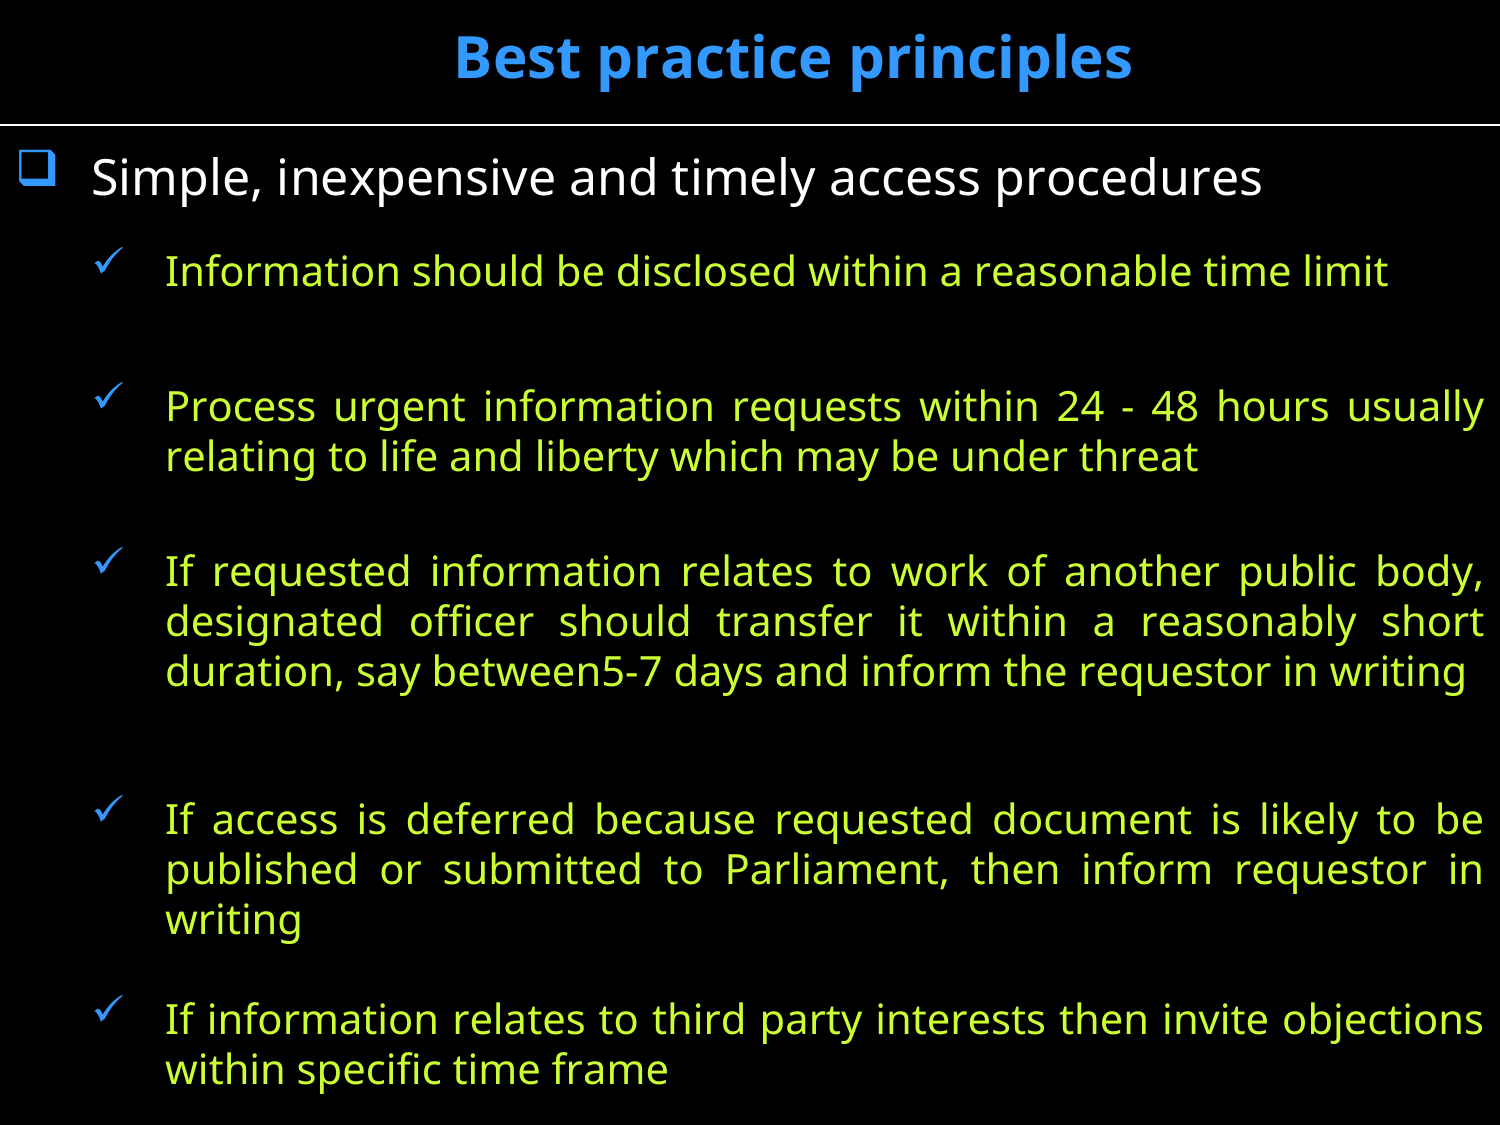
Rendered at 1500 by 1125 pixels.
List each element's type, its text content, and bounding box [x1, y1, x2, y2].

text_box If access is deferred because requested document is likely to be published or submitted to Parliament, then inform requestor in writing [0, 784, 1500, 951]
text_box Process urgent information requests within 24 - 48 hours usually relating to life and liberty which may be under threat [0, 372, 1500, 488]
text_box Information should be disclosed within a reasonable time limit [0, 237, 1500, 303]
text_box If requested information relates to work of another public body, designated officer should transfer it within a reasonably short duration, say between5-7 days and inform the requestor in writing [0, 537, 1500, 703]
text_box Best practice principles [87, 12, 1500, 98]
text_box If information relates to third party interests then invite objections within specific time frame [0, 984, 1500, 1100]
text_box Simple, inexpensive and timely access procedures [0, 137, 1500, 213]
